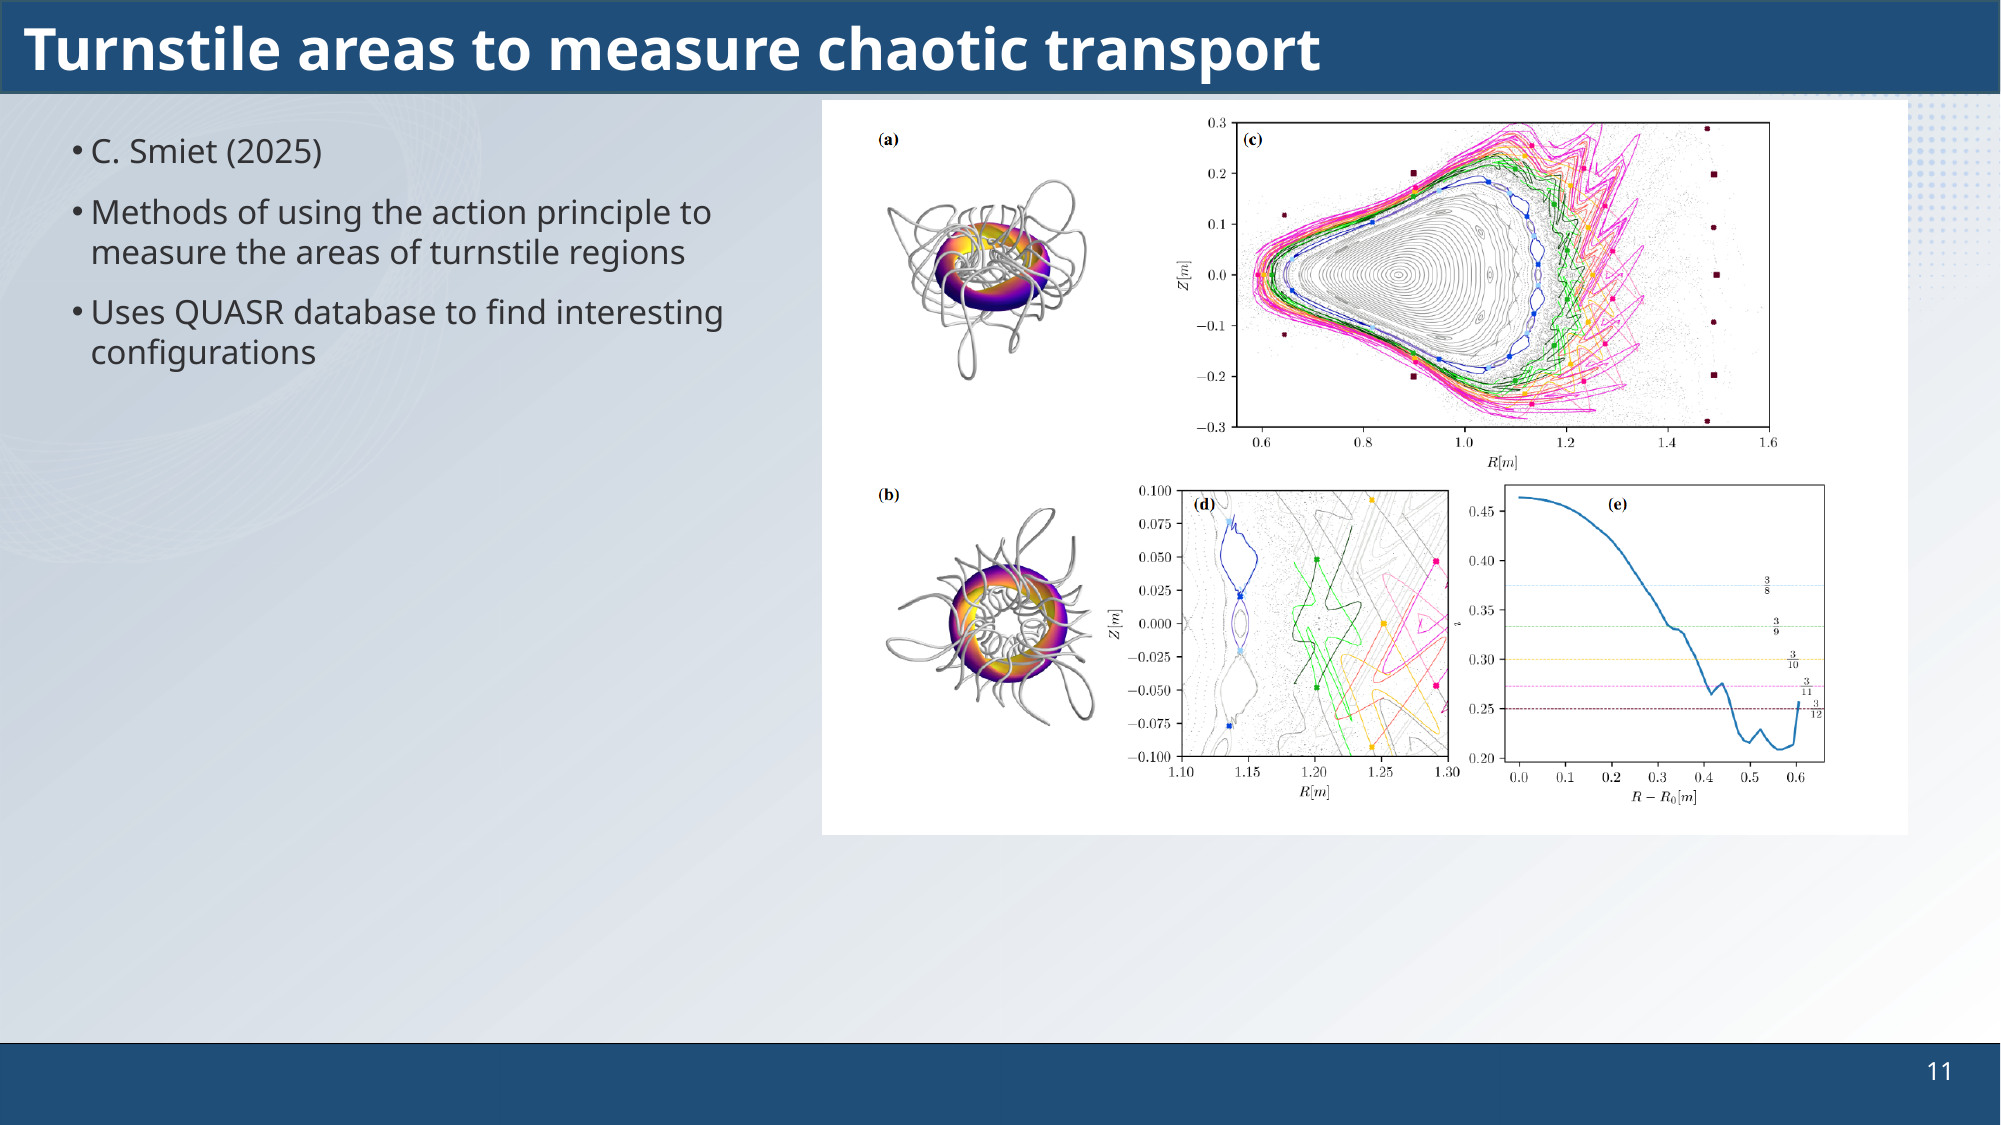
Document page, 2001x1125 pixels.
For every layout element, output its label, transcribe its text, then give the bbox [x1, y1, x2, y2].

slide_number 11 [1804, 1042, 1970, 1103]
picture [0, 94, 2001, 1125]
title Turnstile areas to measure chaotic transport [8, 0, 1734, 90]
list C. Smiet (2025) Methods of using the action principle to measure the areas of turnstile regions Uses QUASR database to find interesting configurations [56, 122, 800, 947]
